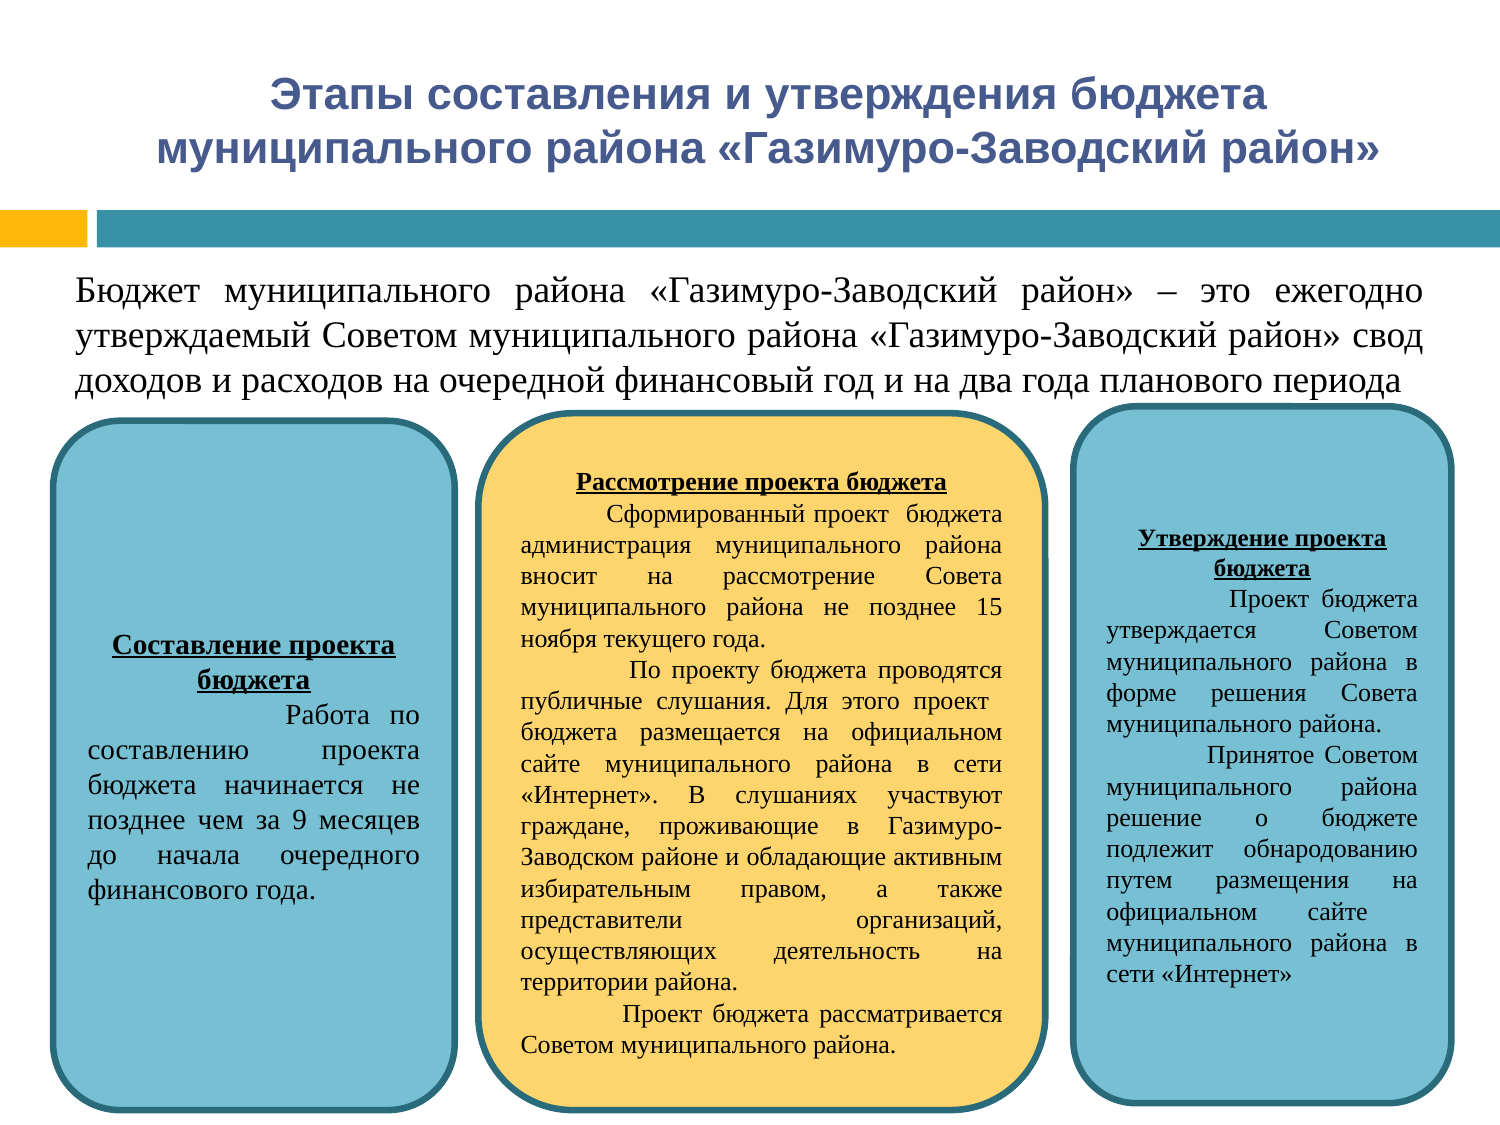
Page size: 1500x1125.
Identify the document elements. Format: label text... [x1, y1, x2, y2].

text_box Составление проекта бюджета Работа по составлению проекта бюджета начинается не позднее чем за 9 месяцев до начала очередного финансового года. [49, 417, 459, 1114]
text_box Рассмотрение проекта бюджета Сформированный проект бюджета администрация муниципального района вносит на рассмотрение Совета муниципального района не позднее 15 ноября текущего года. По проекту бюджета проводятся публичные слушания. Для этого проект бюджета размещается на официальном сайте муниципального района в сети «Интернет». В слушаниях участвуют граждане, проживающие в Газимуро-Заводском районе и обладающие активным избирательным правом, а также представители организаций, осуществляющих деятельность на территории района. Проект бюджета рассматривается Советом муниципального района. [475, 409, 1049, 1114]
title Этапы составления и утверждения бюджета муниципального района «Газимуро-Заводский район» [99, 37, 1438, 200]
text_box Утверждение проекта бюджета Проект бюджета утверждается Советом муниципального района в форме решения Совета муниципального района. Принятое Советом муниципального района решение о бюджете подлежит обнародованию путем размещения на официальном сайте муниципального района в сети «Интернет» [1069, 402, 1455, 1107]
text_box Бюджет муниципального района «Газимуро-Заводский район» – это ежегодно утверждаемый Советом муниципального района «Газимуро-Заводский район» свод доходов и расходов на очередной финансовый год и на два года планового периода [49, 252, 1451, 413]
